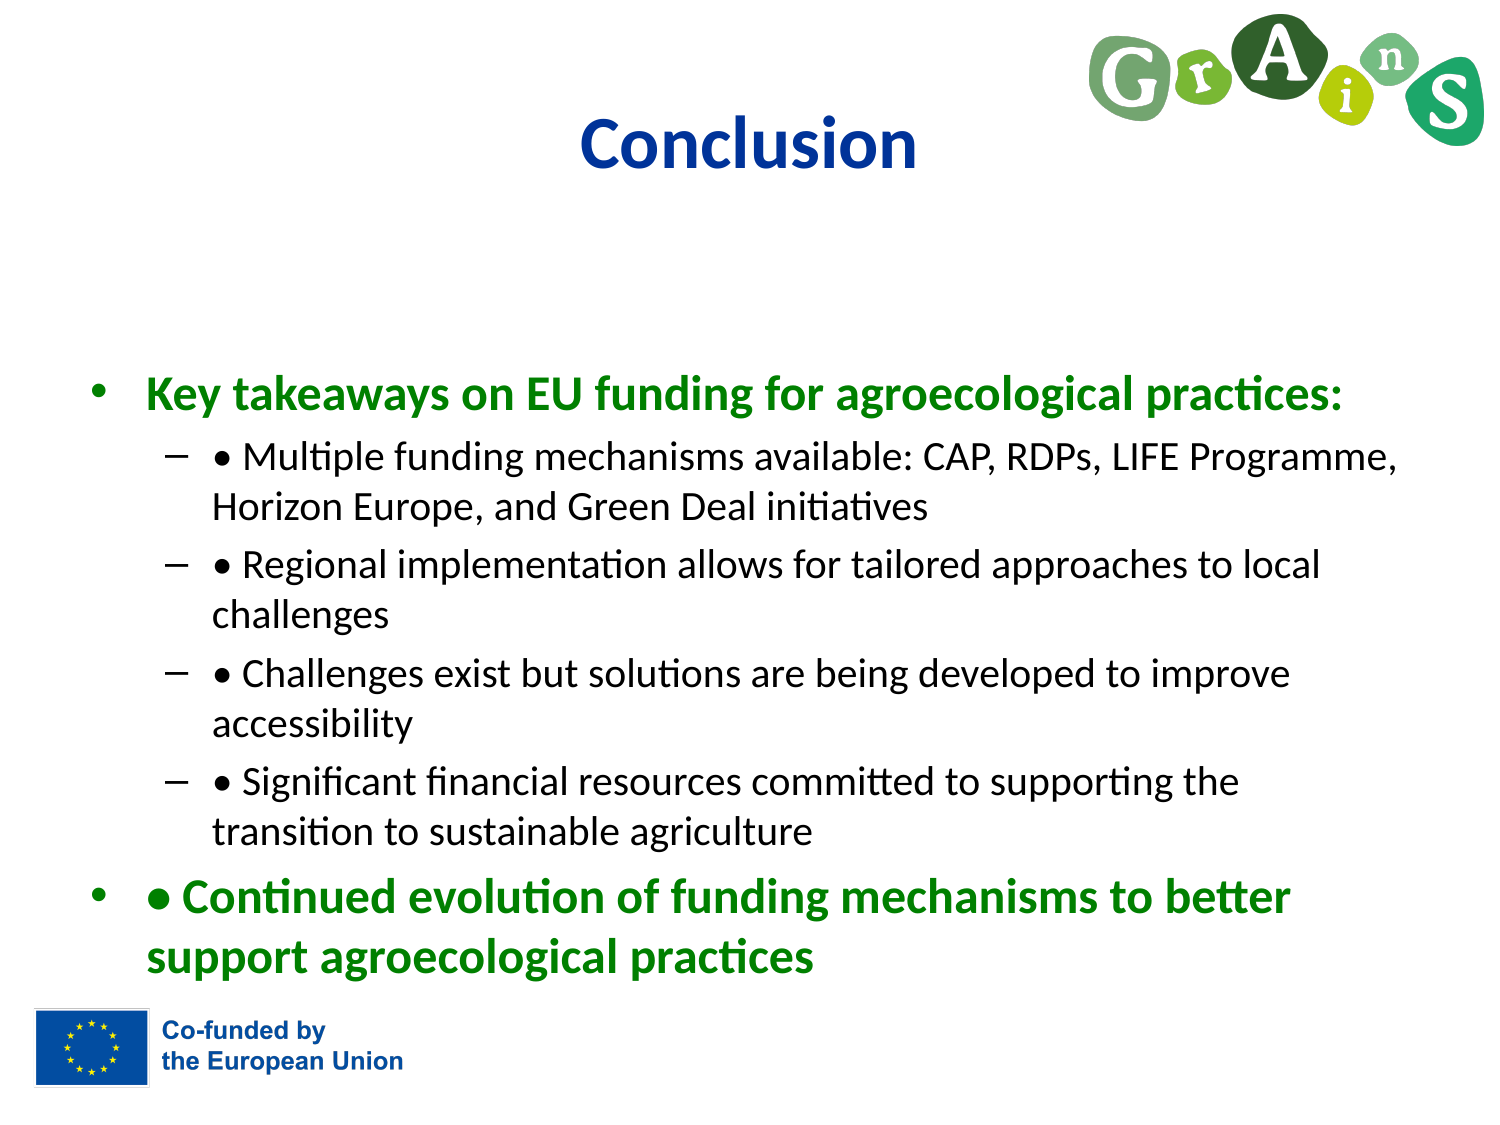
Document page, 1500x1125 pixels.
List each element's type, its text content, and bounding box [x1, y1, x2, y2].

list Key takeaways on EU funding for agroecological practices: • Multiple funding mechanisms available: CAP, RDPs, LIFE Programme, Horizon Europe, and Green Deal initiatives • Regional implementation allows for tailored approaches to local challenges • Challenges exist but solutions are being developed to improve accessibility • Significant financial resources committed to supporting the transition to sustainable agriculture • Continued evolution of funding mechanisms to better support agroecological practices [75, 262, 1425, 1005]
picture [31, 1006, 431, 1090]
title Conclusion [75, 45, 1425, 233]
picture [1089, 14, 1484, 146]
